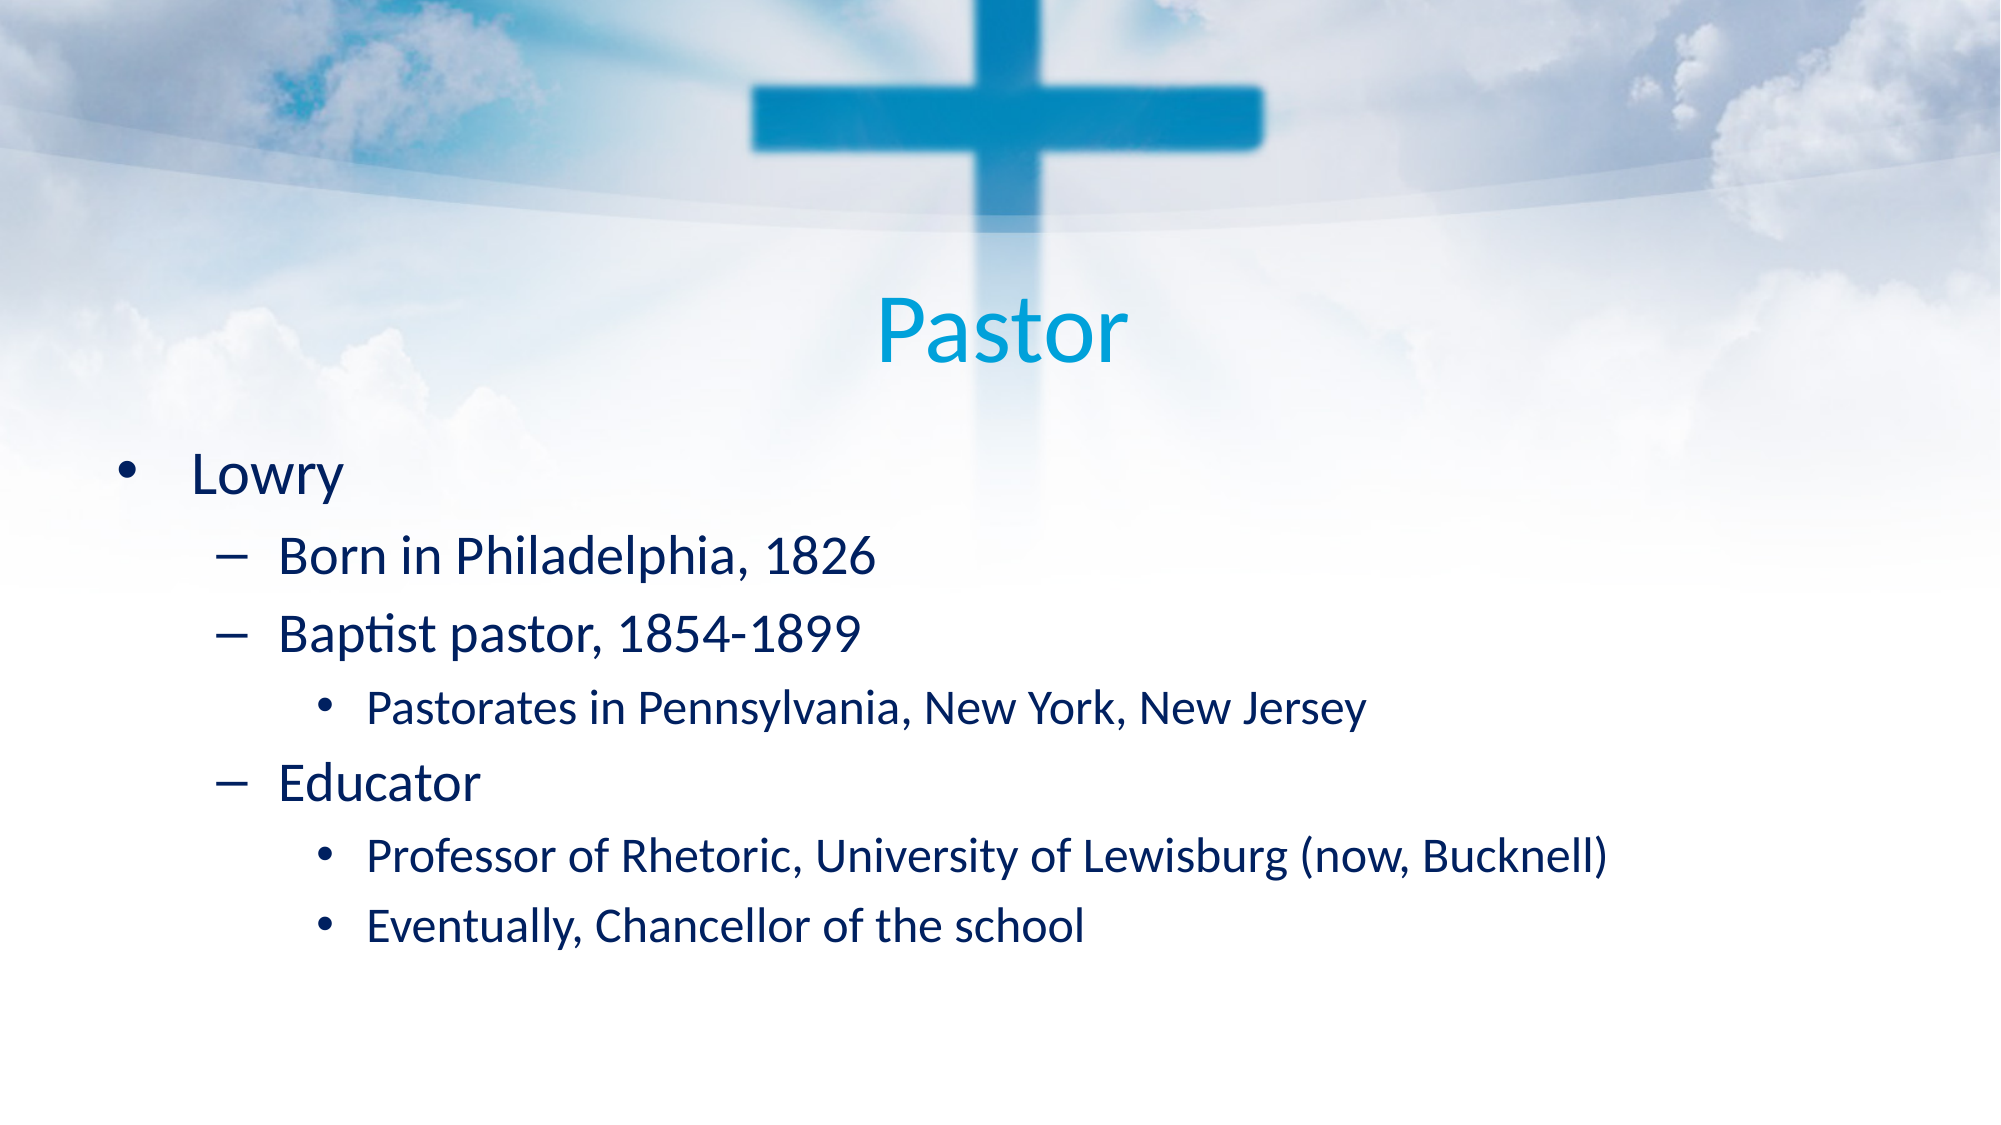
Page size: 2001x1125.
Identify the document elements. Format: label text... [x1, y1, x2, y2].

title Pastor [99, 239, 1907, 407]
picture [0, 0, 2001, 1125]
list Lowry Born in Philadelphia, 1826 Baptist pastor, 1854-1899 Pastorates in Pennsylvania, New York, New Jersey Educator Professor of Rhetoric, University of Lewisburg (now, Bucknell) Eventually, Chancellor of the school [101, 424, 1905, 1046]
